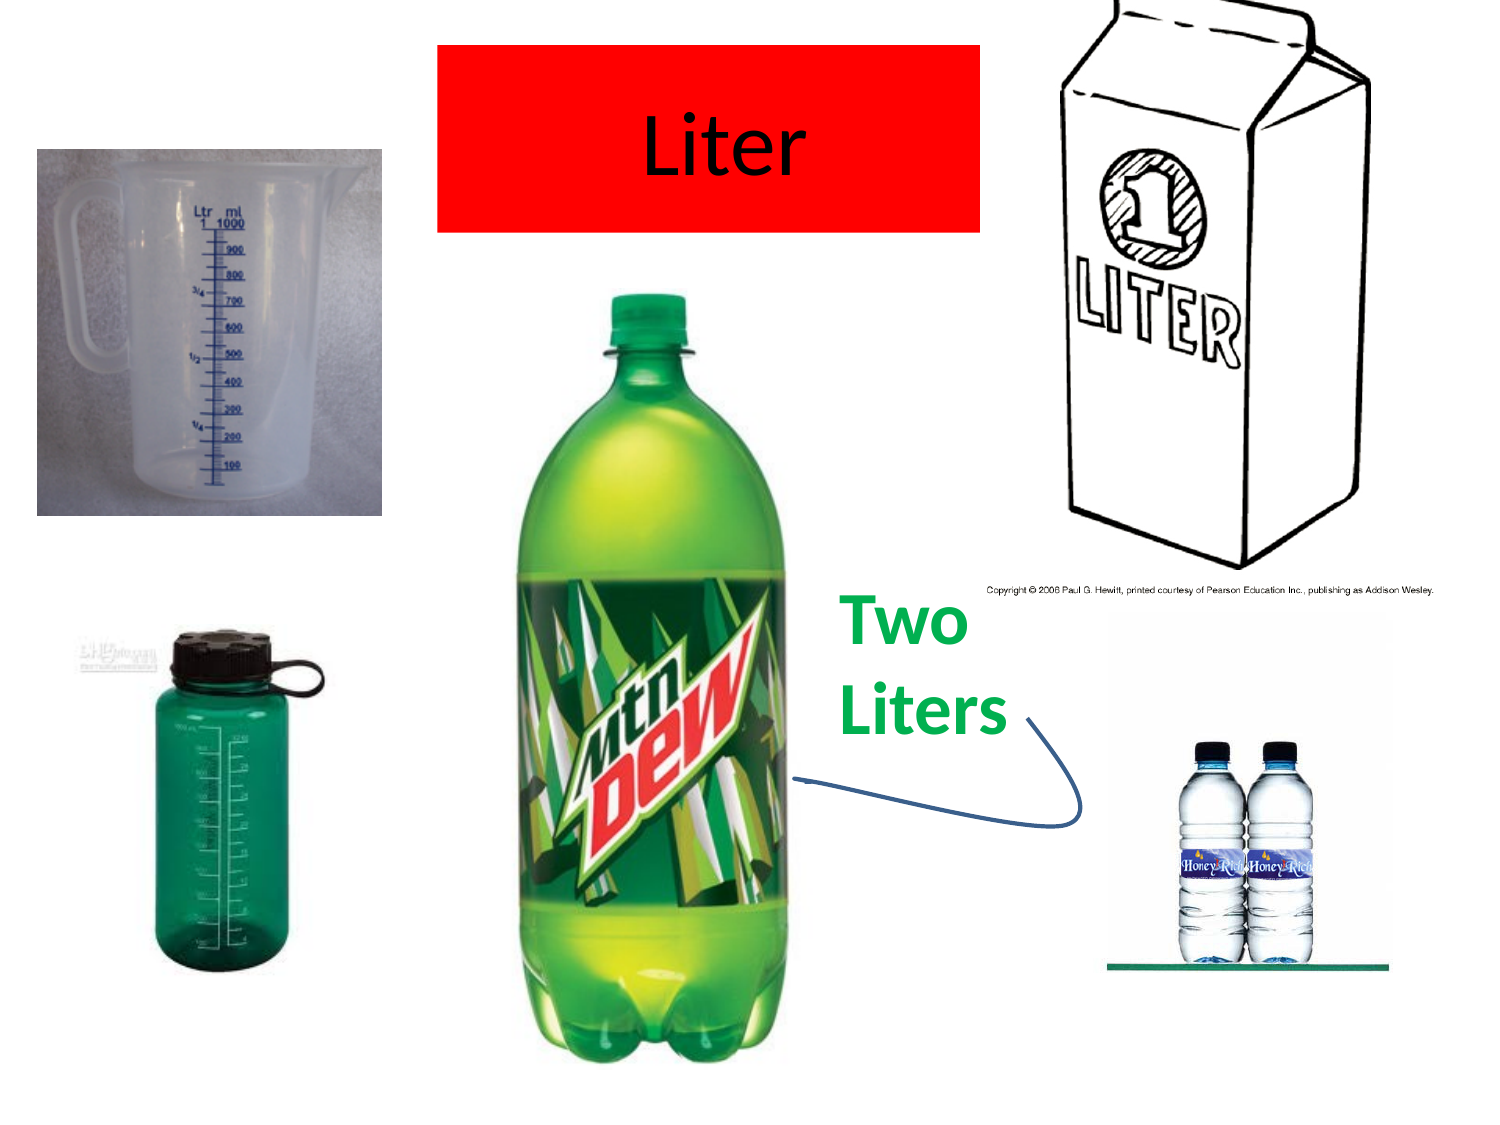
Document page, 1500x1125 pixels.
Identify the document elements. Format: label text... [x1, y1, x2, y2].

text_box [1048, 741, 1057, 829]
title Liter [437, 45, 975, 233]
picture [37, 0, 1438, 1071]
text_box Two Liters [1048, 609, 1057, 752]
